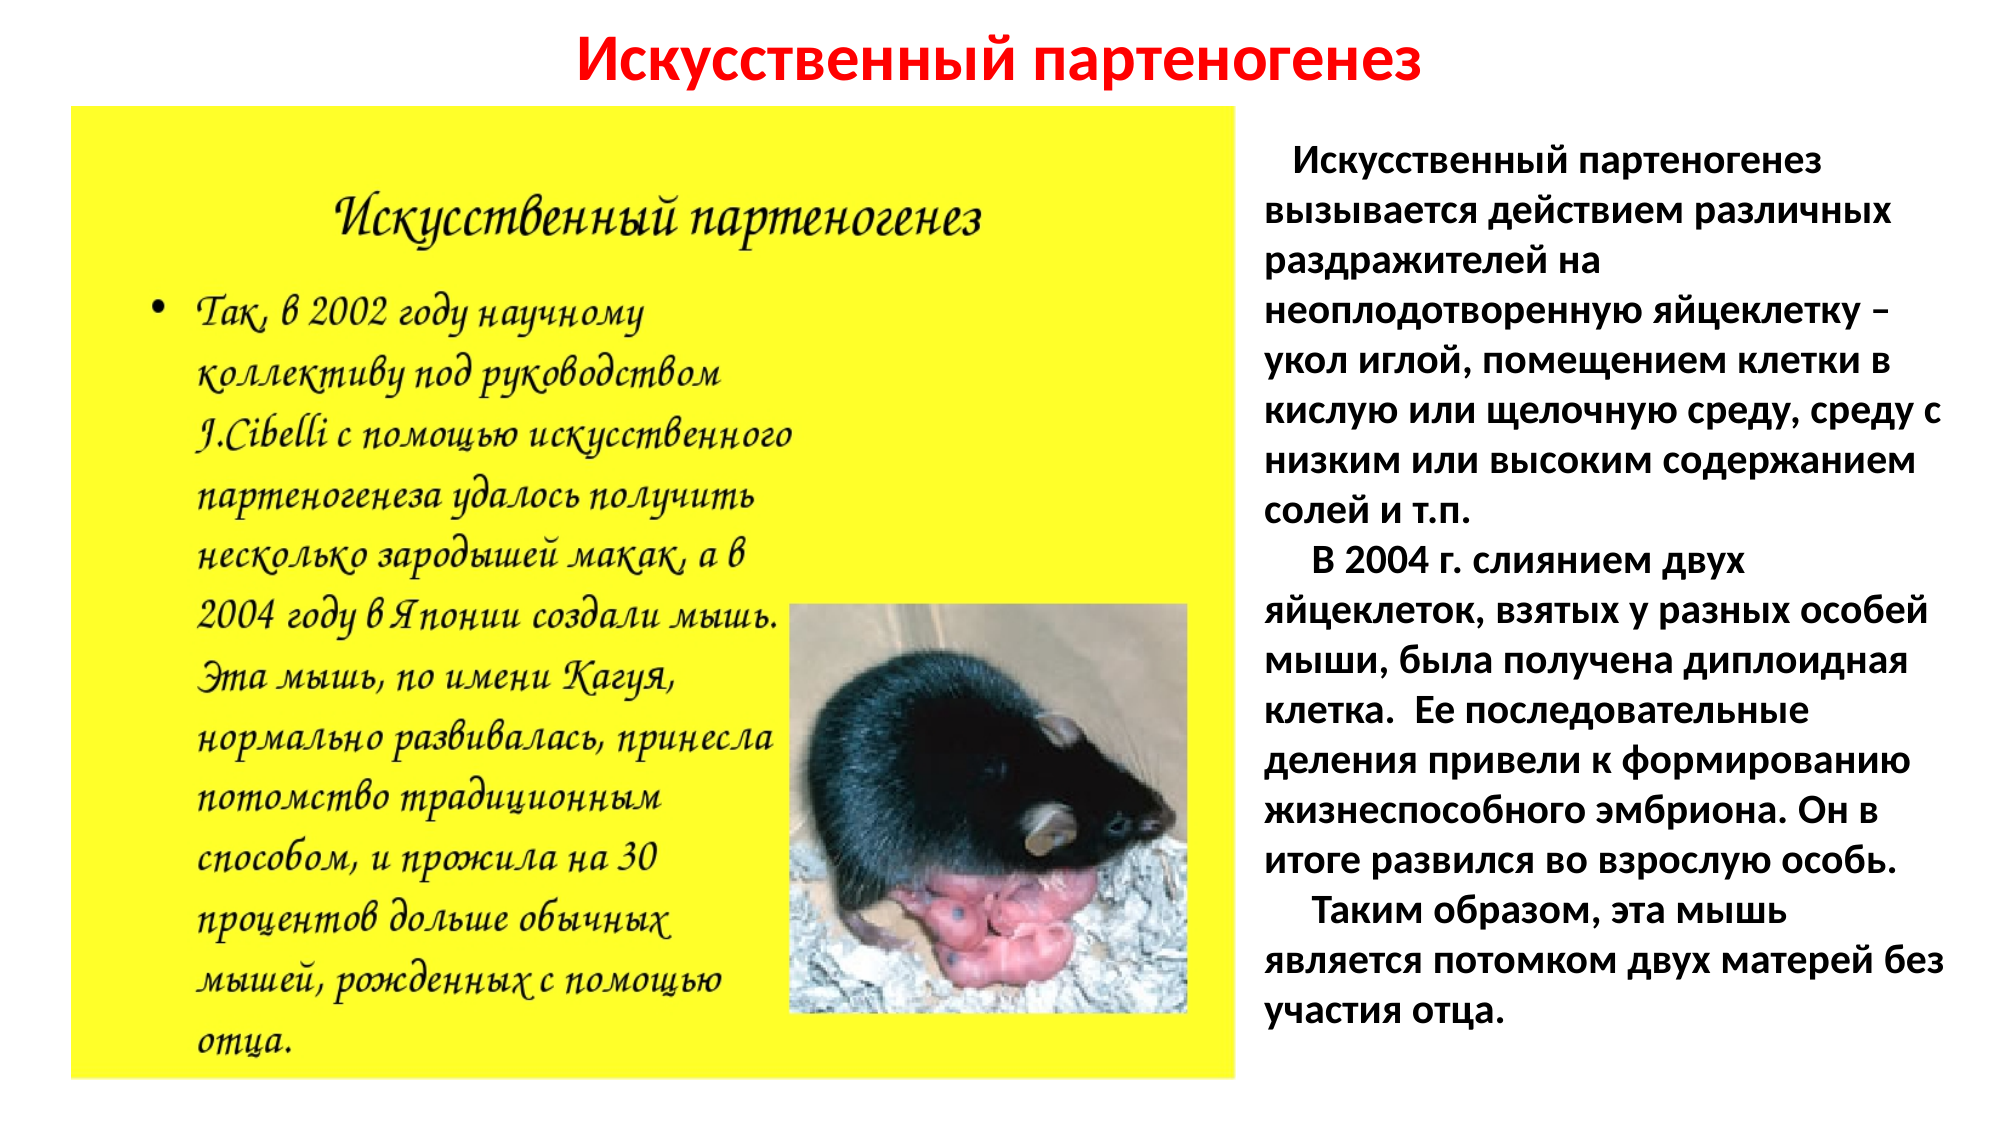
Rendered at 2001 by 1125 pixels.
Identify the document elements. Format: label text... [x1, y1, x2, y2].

title Искусственный партеногенез [137, 11, 1863, 107]
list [71, 106, 1236, 1080]
text_box Искусственный партеногенез вызывается действием различных раздражителей на неоплодотворенную яйцеклетку – укол иглой, помещением клетки в кислую или щелочную среду, среду с низким или высоким содержанием солей и т.п. В 2004 г. слиянием двух яйцеклеток, взятых у разных особей мыши, была получена диплоидная клетка. Ее последовательные деления привели к формированию жизнеспособного эмбриона. Он в итоге развился во взрослую особь. Таким образом, эта мышь является потомком двух матерей без участия отца. [1249, 124, 1971, 1040]
